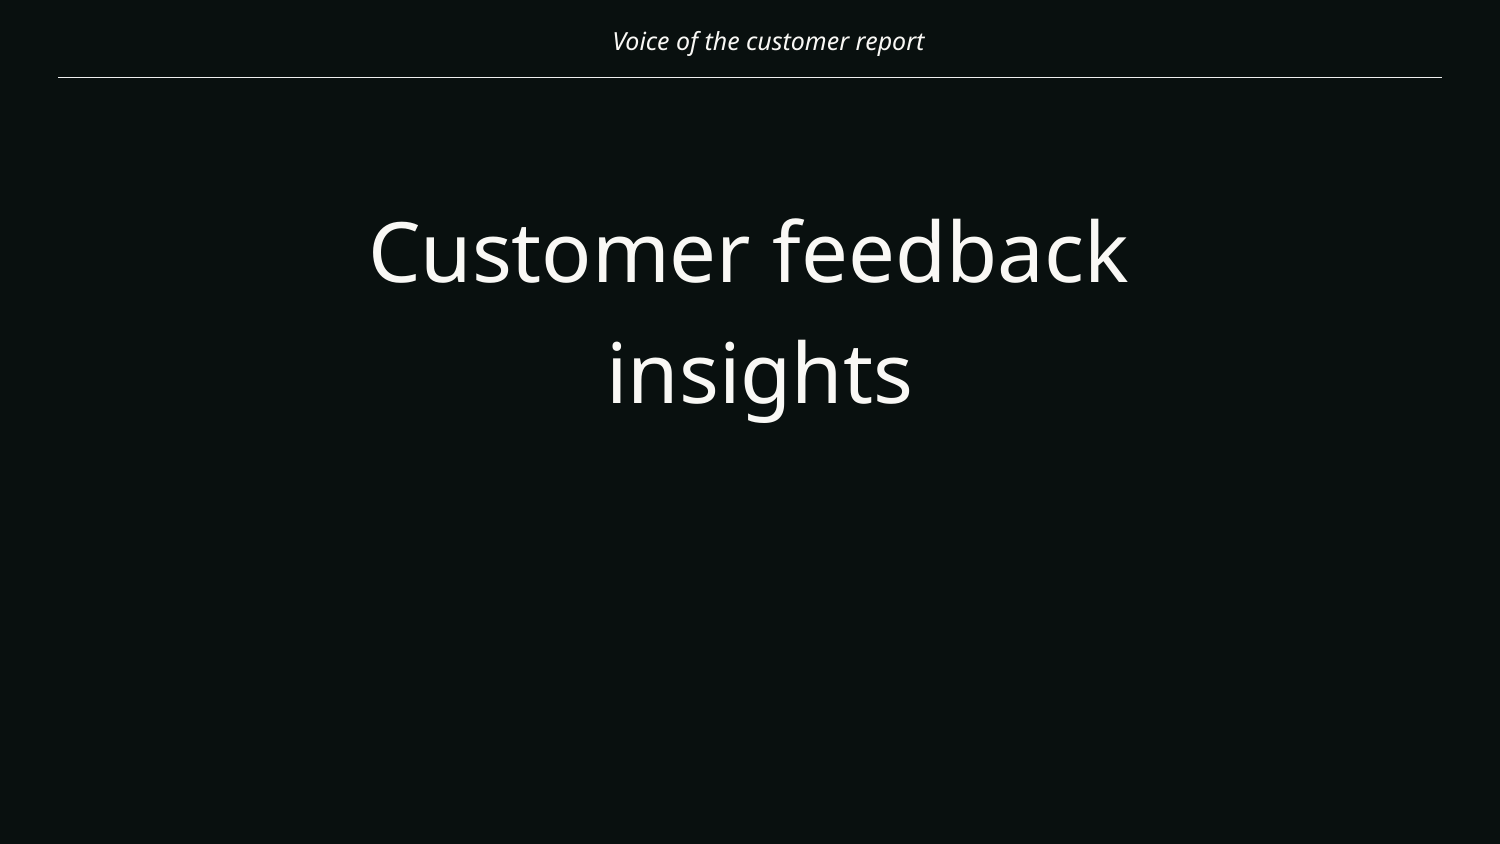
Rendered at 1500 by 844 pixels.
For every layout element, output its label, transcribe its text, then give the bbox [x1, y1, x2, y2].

title Customer feedback insights [67, 322, 1452, 421]
